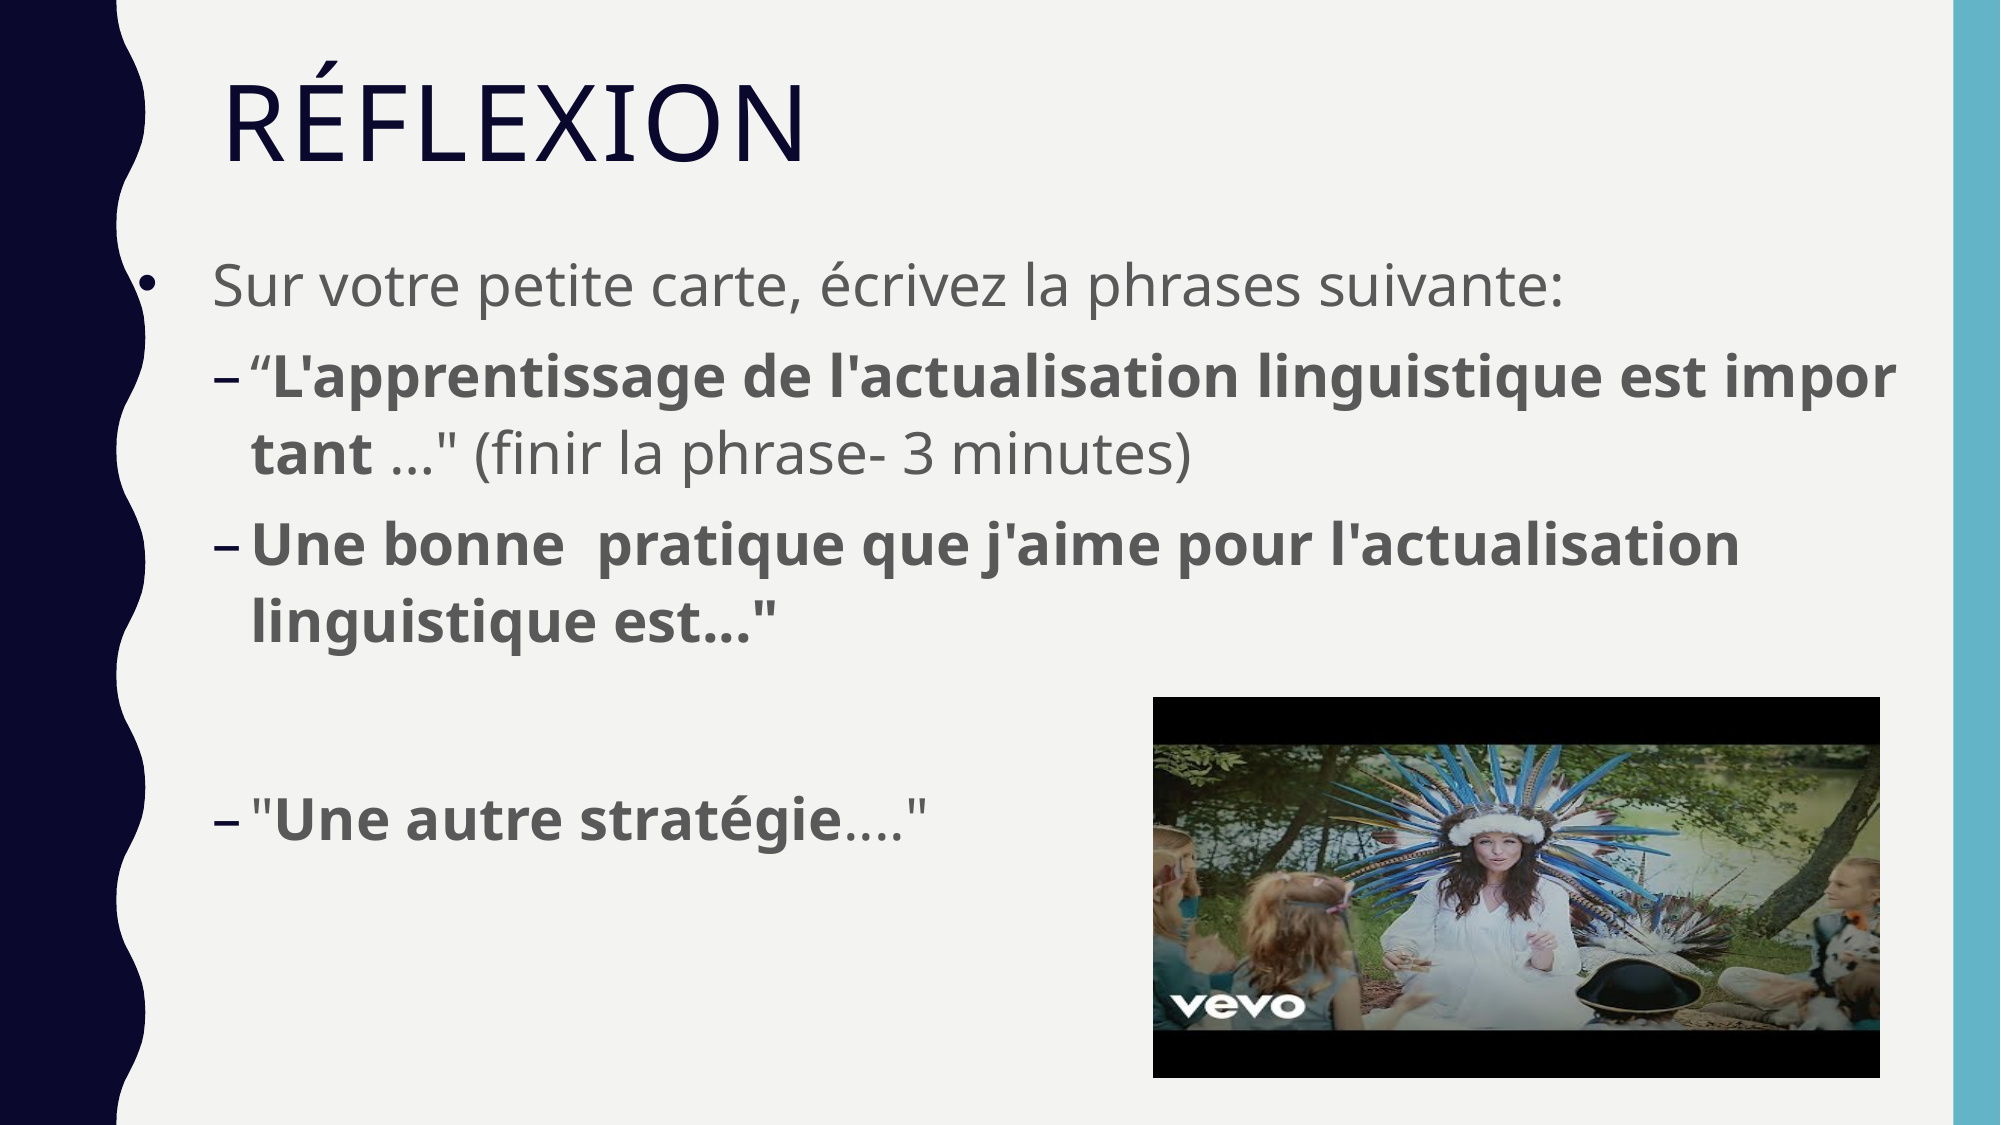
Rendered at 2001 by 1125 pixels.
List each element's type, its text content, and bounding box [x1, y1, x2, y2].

title RÉflExion [205, 62, 1875, 233]
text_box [1152, 697, 1881, 1079]
list Sur votre petite carte, écrivez la phrases suivante: “L'apprentissage de l'actualisation linguistique est important …" (finir la phrase- 3 minutes) Une bonne pratique que j'aime pour l'actualisation linguistique est..." "Une autre stratégie...." [122, 233, 1920, 1076]
